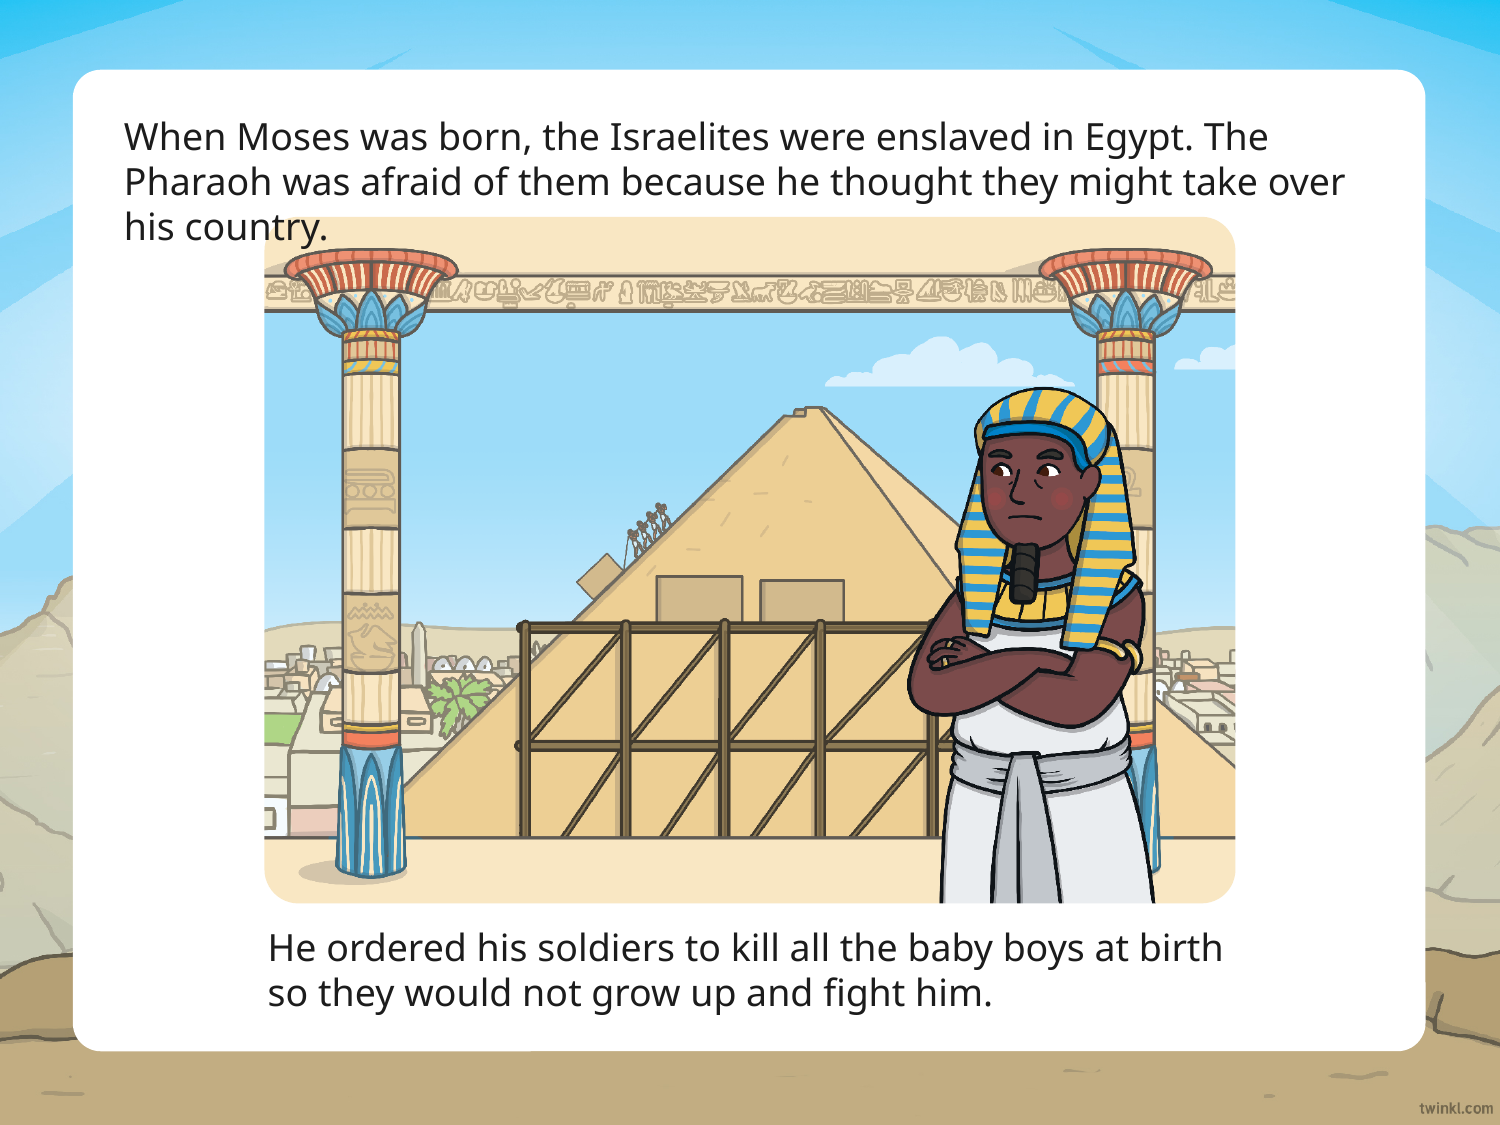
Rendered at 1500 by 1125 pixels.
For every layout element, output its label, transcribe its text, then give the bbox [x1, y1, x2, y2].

picture [0, 0, 1500, 1125]
text_box When Moses was born, the Israelites were enslaved in Egypt. The Pharaoh was afraid of them because he thought they might take over his country. [123, 112, 1376, 248]
text_box He ordered his soldiers to kill all the baby boys at birth so they would not grow up and fight him. [252, 916, 1248, 1022]
